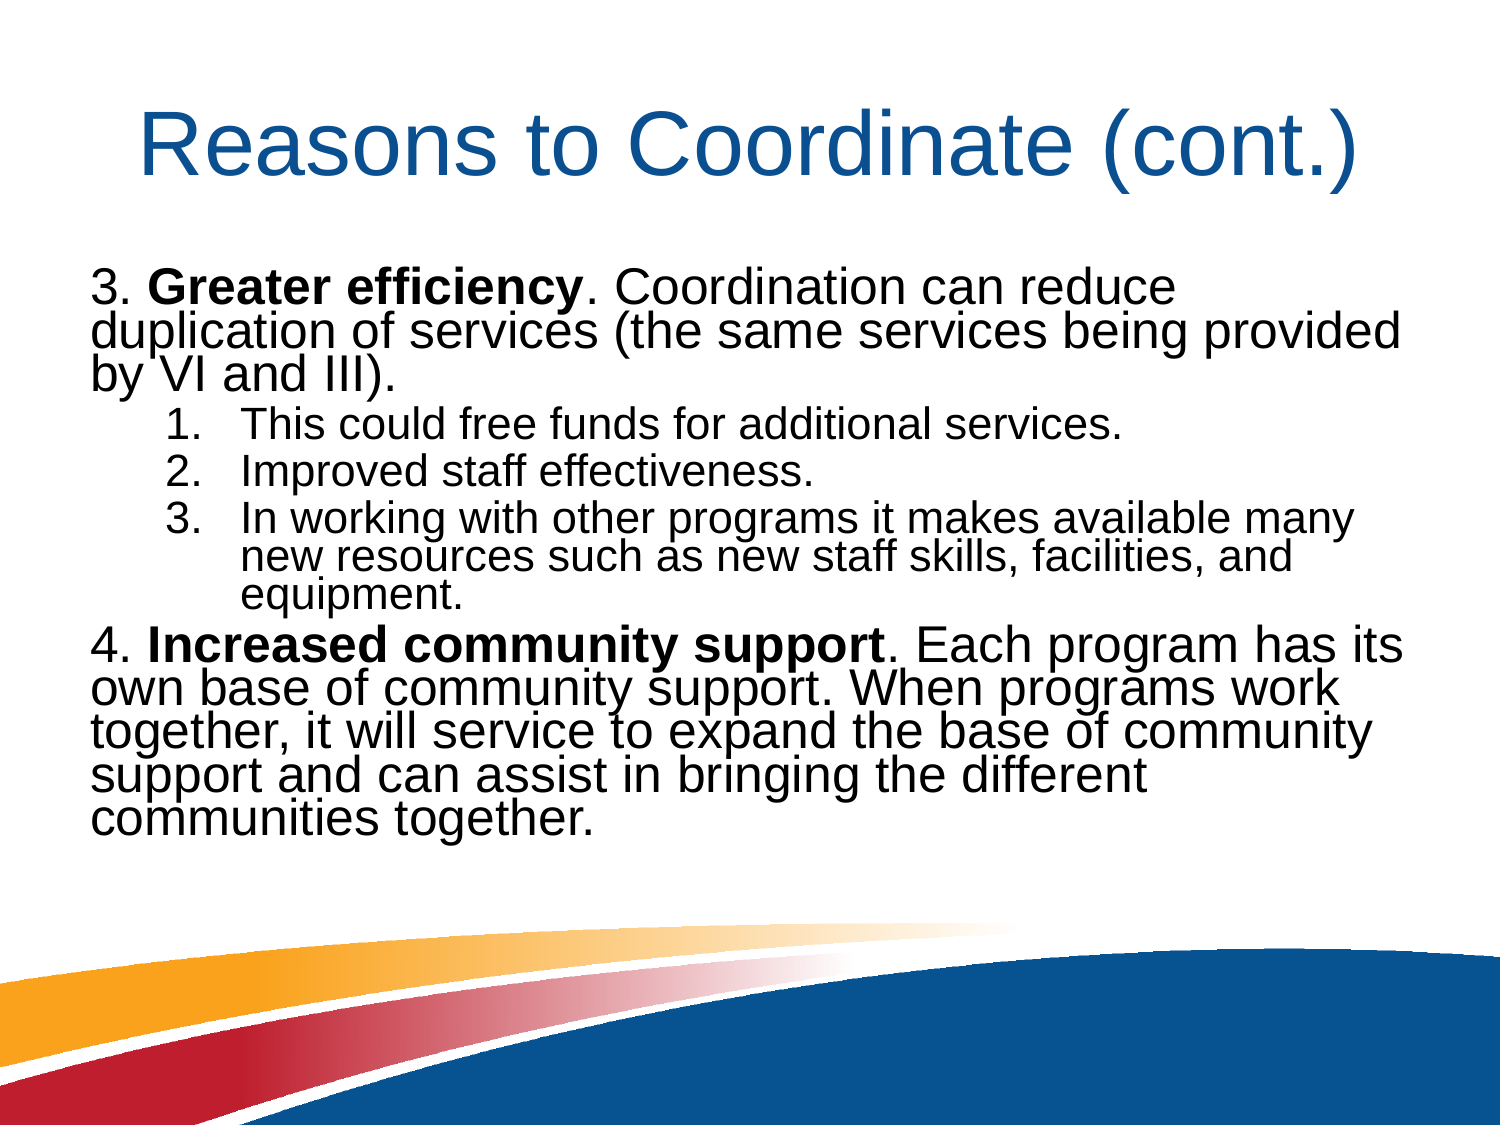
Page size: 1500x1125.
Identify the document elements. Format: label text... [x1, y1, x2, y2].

list 3. Greater efficiency. Coordination can reduce duplication of services (the same services being provided by VI and III). This could free funds for additional services. Improved staff effectiveness. In working with other programs it makes available many new resources such as new staff skills, facilities, and equipment. 4. Increased community support. Each program has its own base of community support. When programs work together, it will service to expand the base of community support and can assist in bringing the different communities together. [75, 262, 1425, 900]
title Reasons to Coordinate (cont.) [75, 45, 1425, 233]
picture [0, 887, 1500, 1125]
